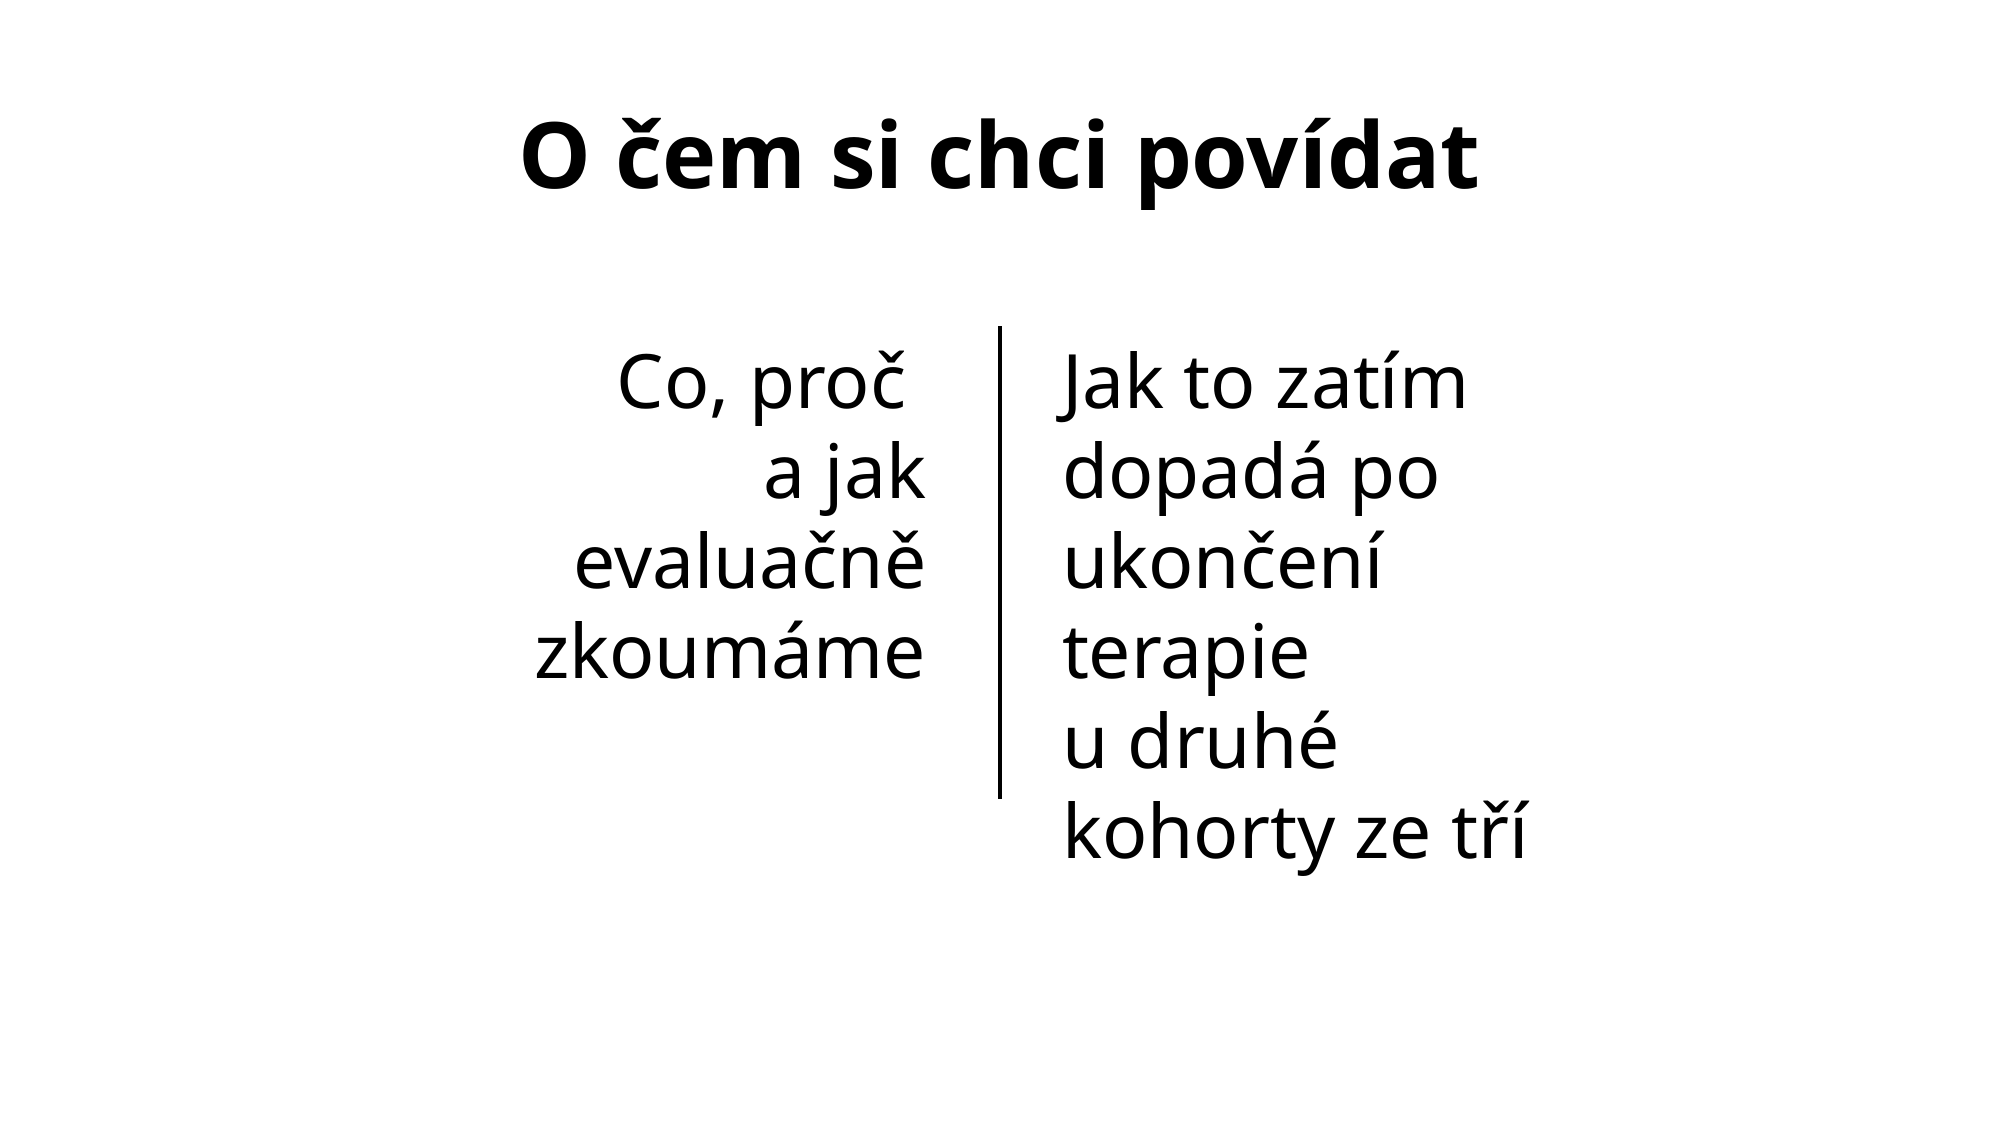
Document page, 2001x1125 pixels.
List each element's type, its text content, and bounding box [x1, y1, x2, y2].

text_box Co, proč a jak evaluačně zkoumáme [409, 326, 941, 701]
text_box Jak to zatím dopadá po ukončení terapie u druhé kohorty ze tří [1047, 326, 1579, 881]
text_box O čem si chci povídat [409, 89, 1591, 215]
